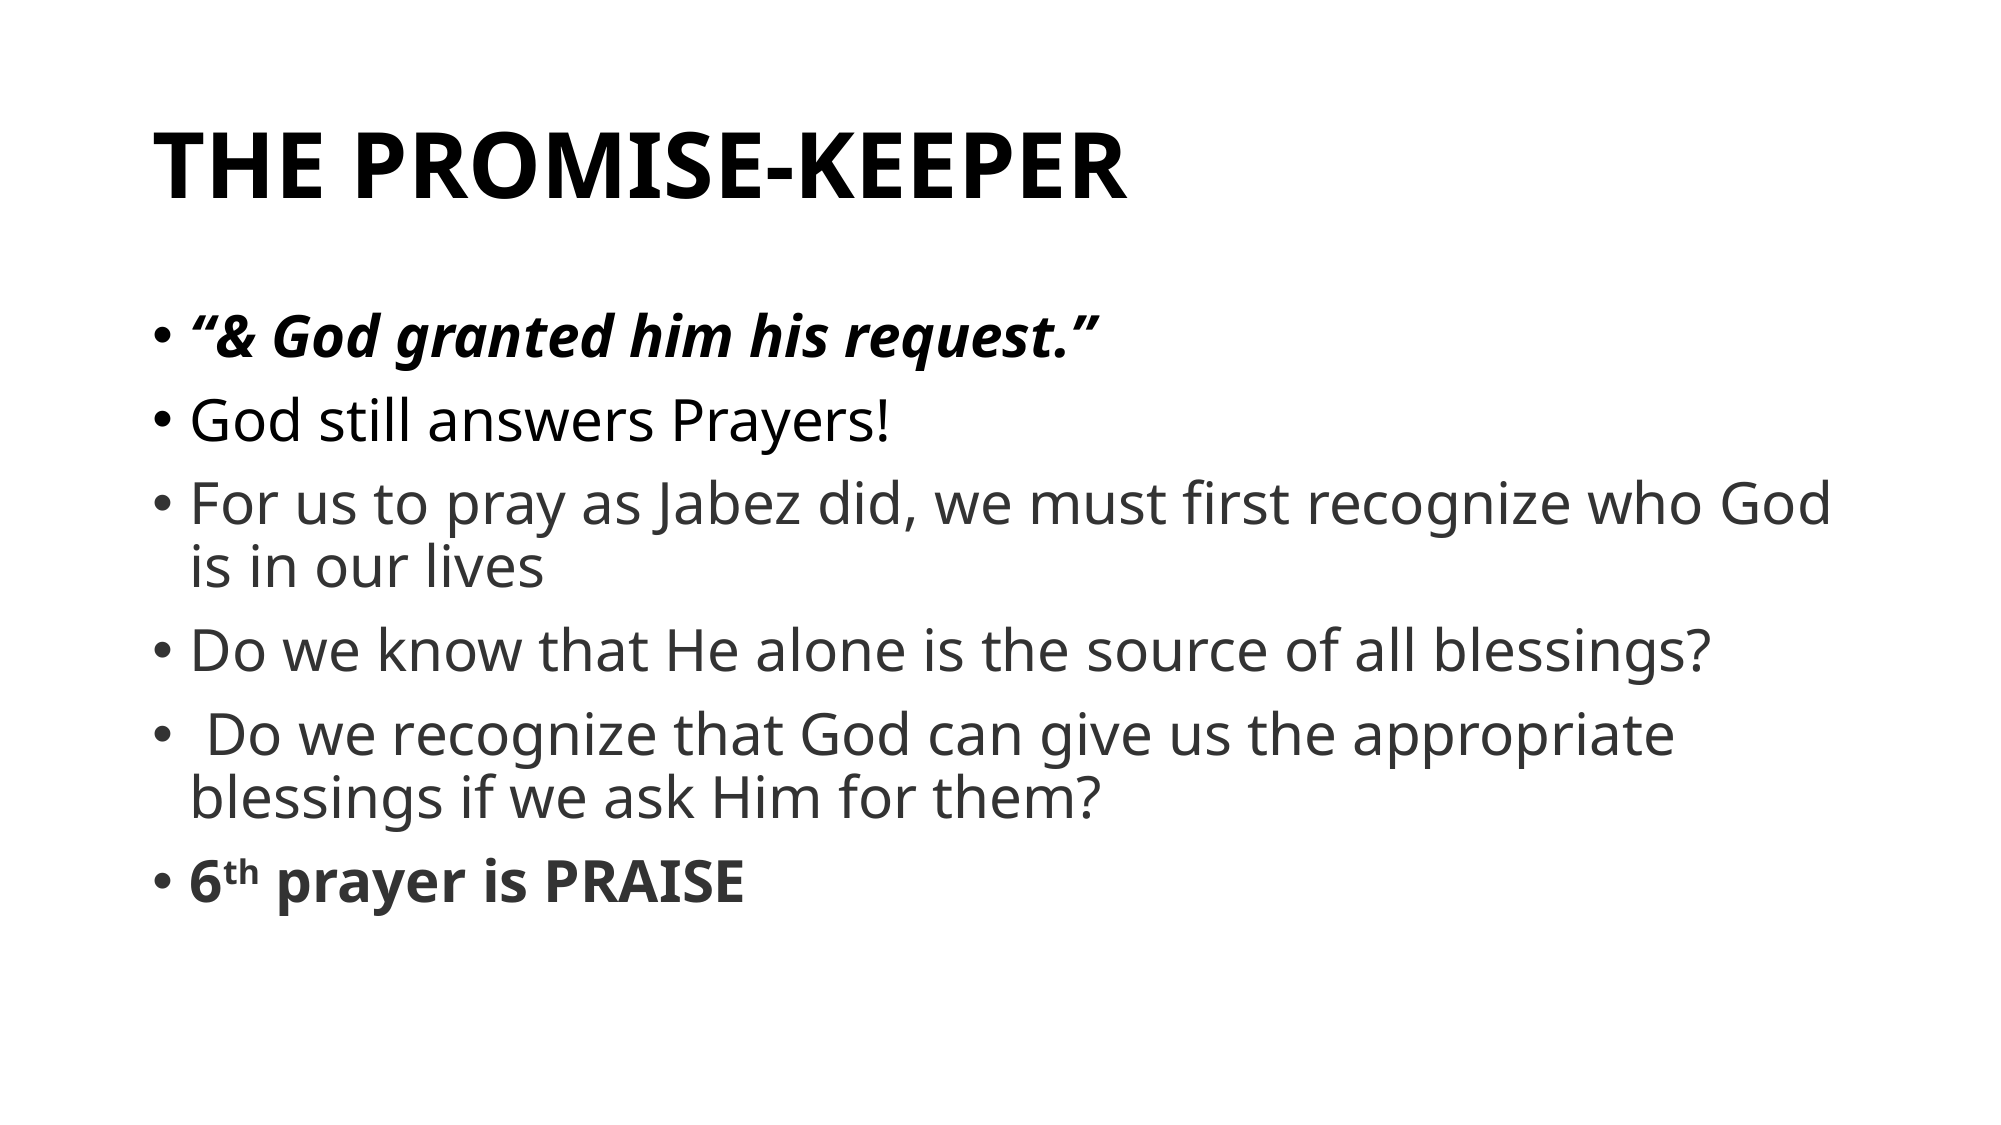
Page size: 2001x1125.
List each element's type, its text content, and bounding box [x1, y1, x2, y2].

list “& God granted him his request.” God still answers Prayers! For us to pray as Jabez did, we must first recognize who God is in our lives Do we know that He alone is the source of all blessings? Do we recognize that God can give us the appropriate blessings if we ask Him for them? 6th prayer is PRAISE [137, 299, 1863, 1014]
title THE PROMISE-KEEPER [137, 59, 1863, 278]
